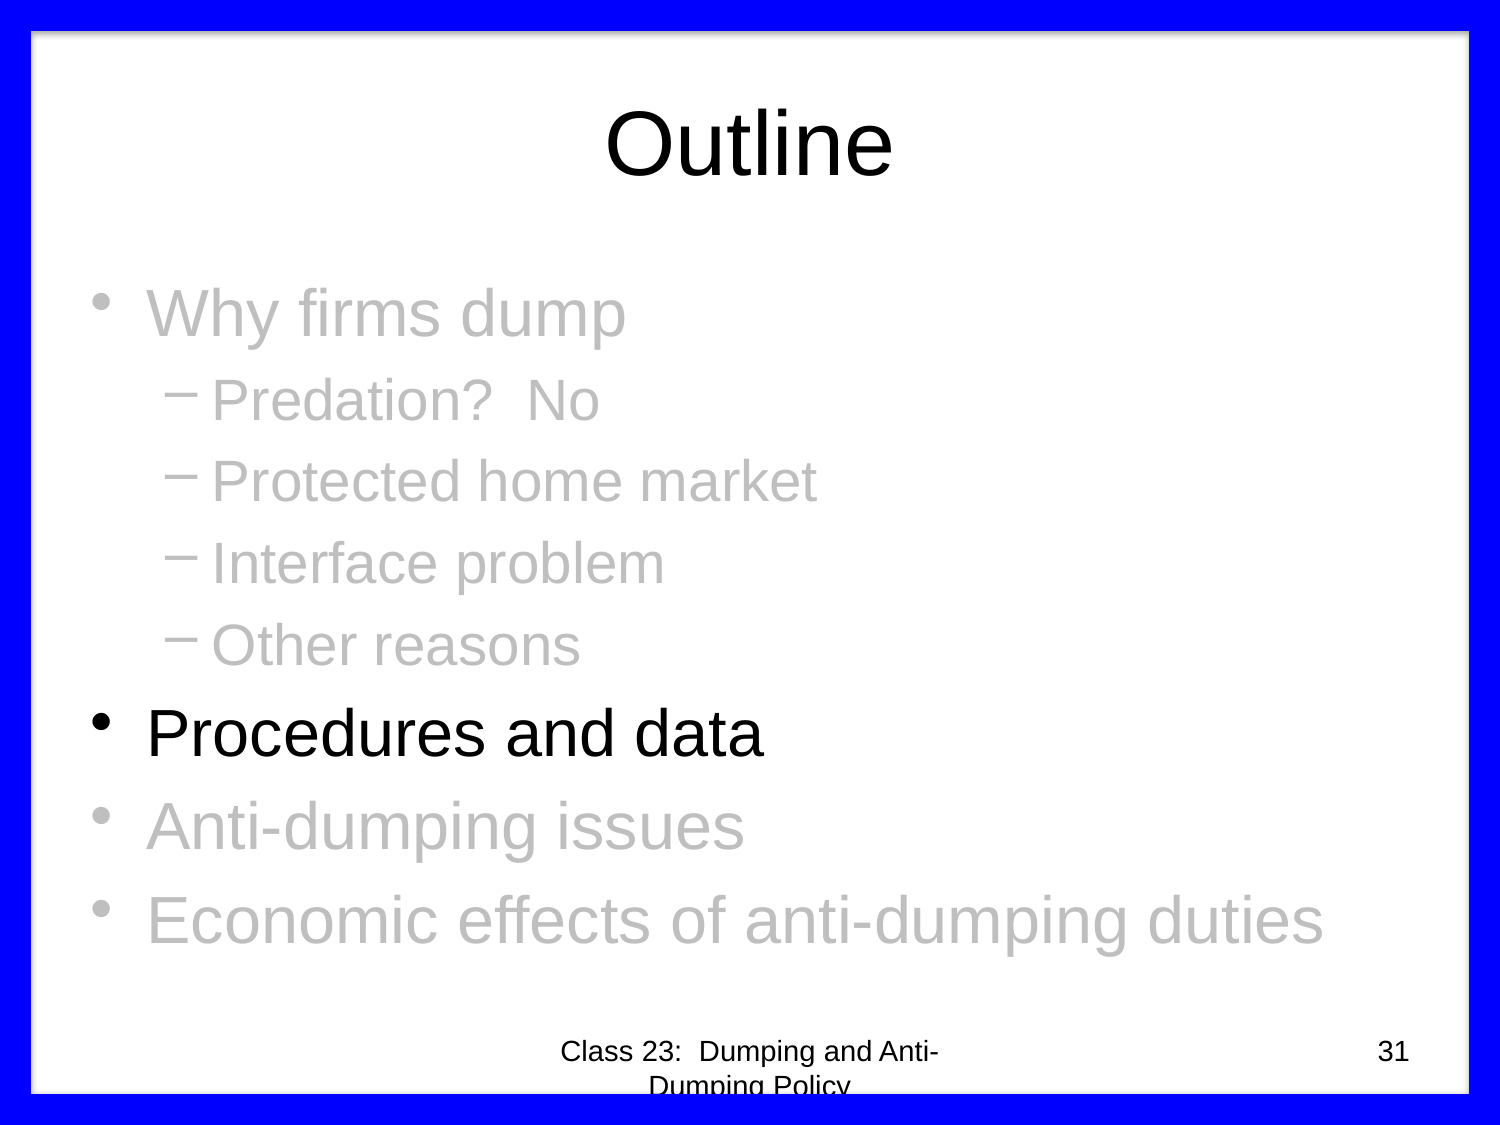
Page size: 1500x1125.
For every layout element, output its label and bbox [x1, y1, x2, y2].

text_box [0, 0, 1500, 1125]
